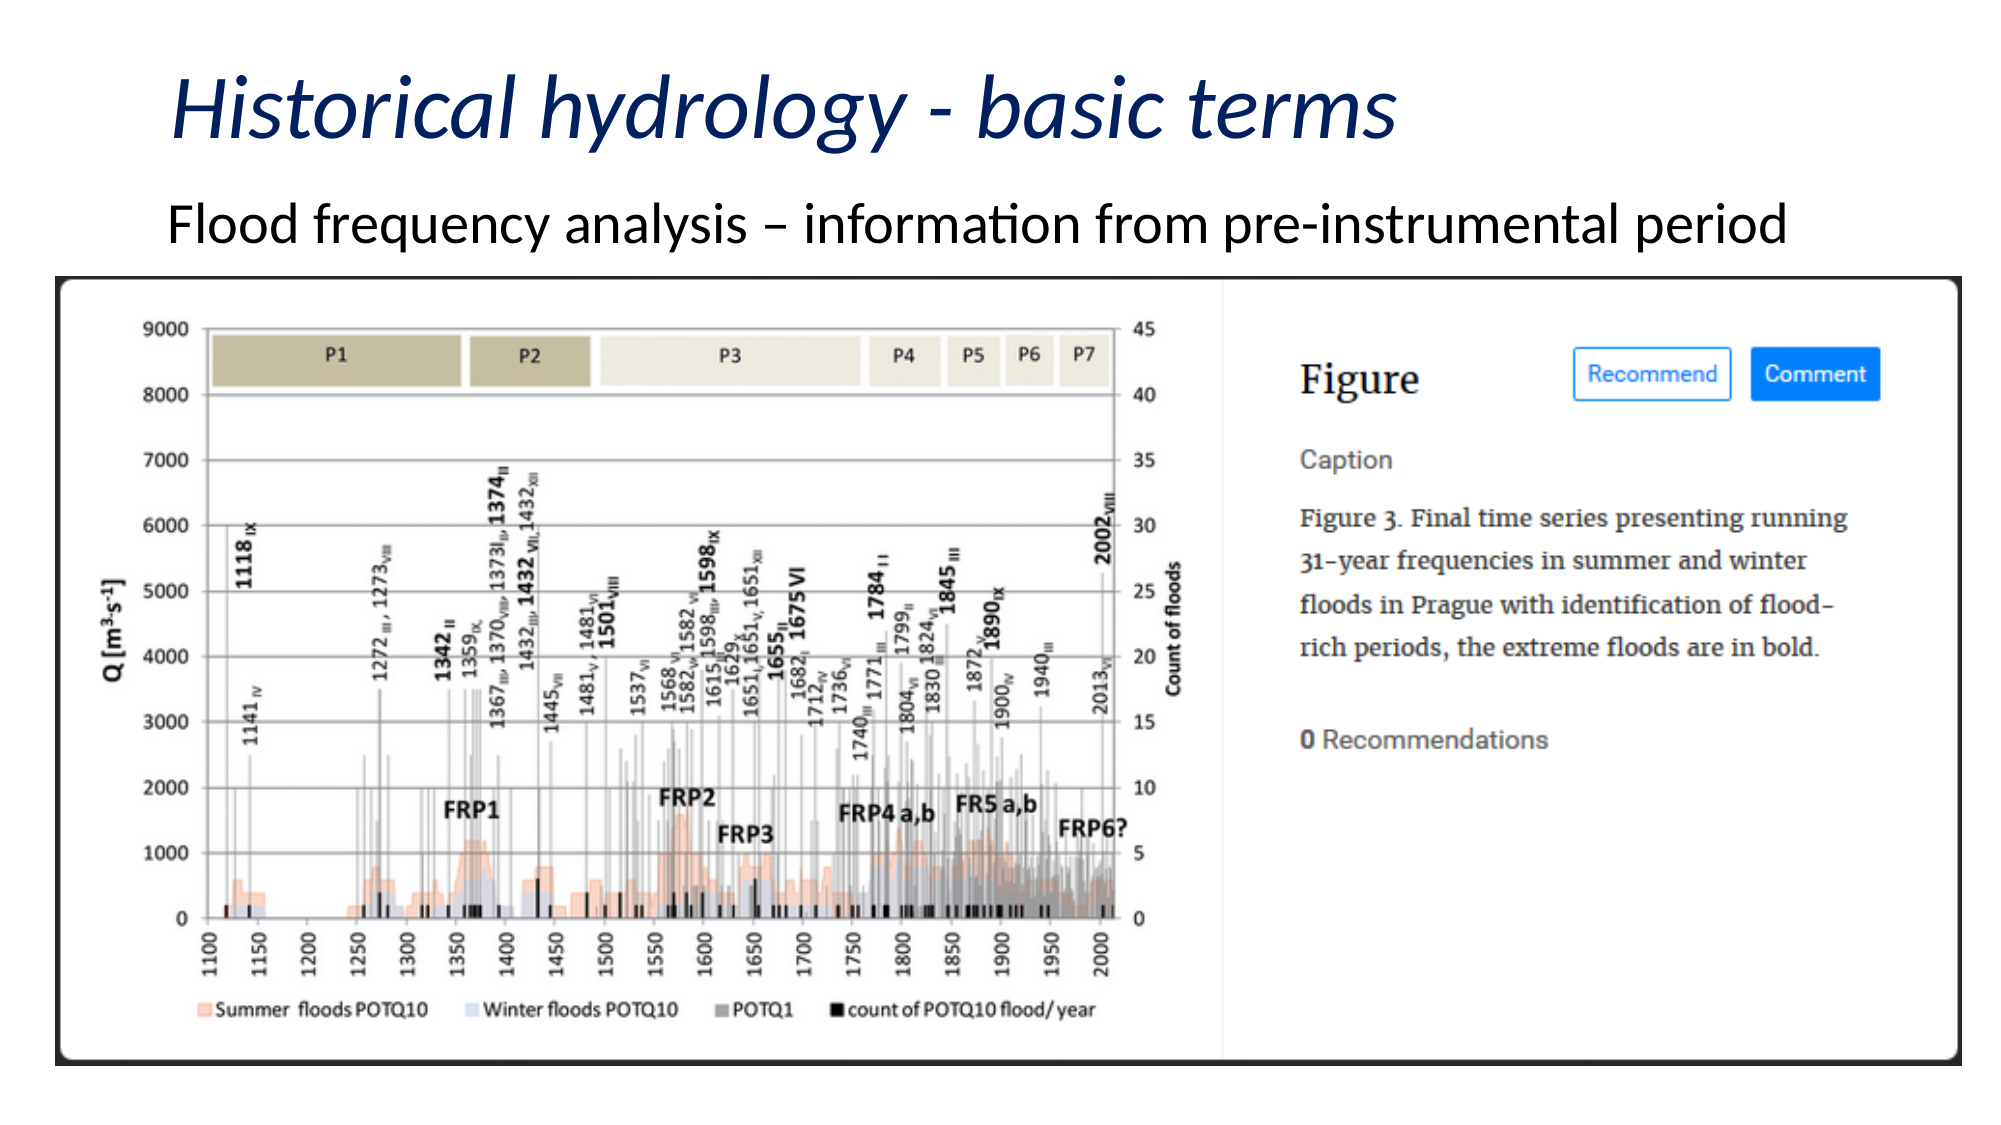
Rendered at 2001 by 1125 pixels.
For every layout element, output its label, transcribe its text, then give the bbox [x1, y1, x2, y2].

picture [55, 276, 1962, 1066]
text_box Flood frequency analysis – information from pre-instrumental period [153, 178, 1805, 263]
text_box Historical hydrology - basic terms [155, 39, 1416, 165]
